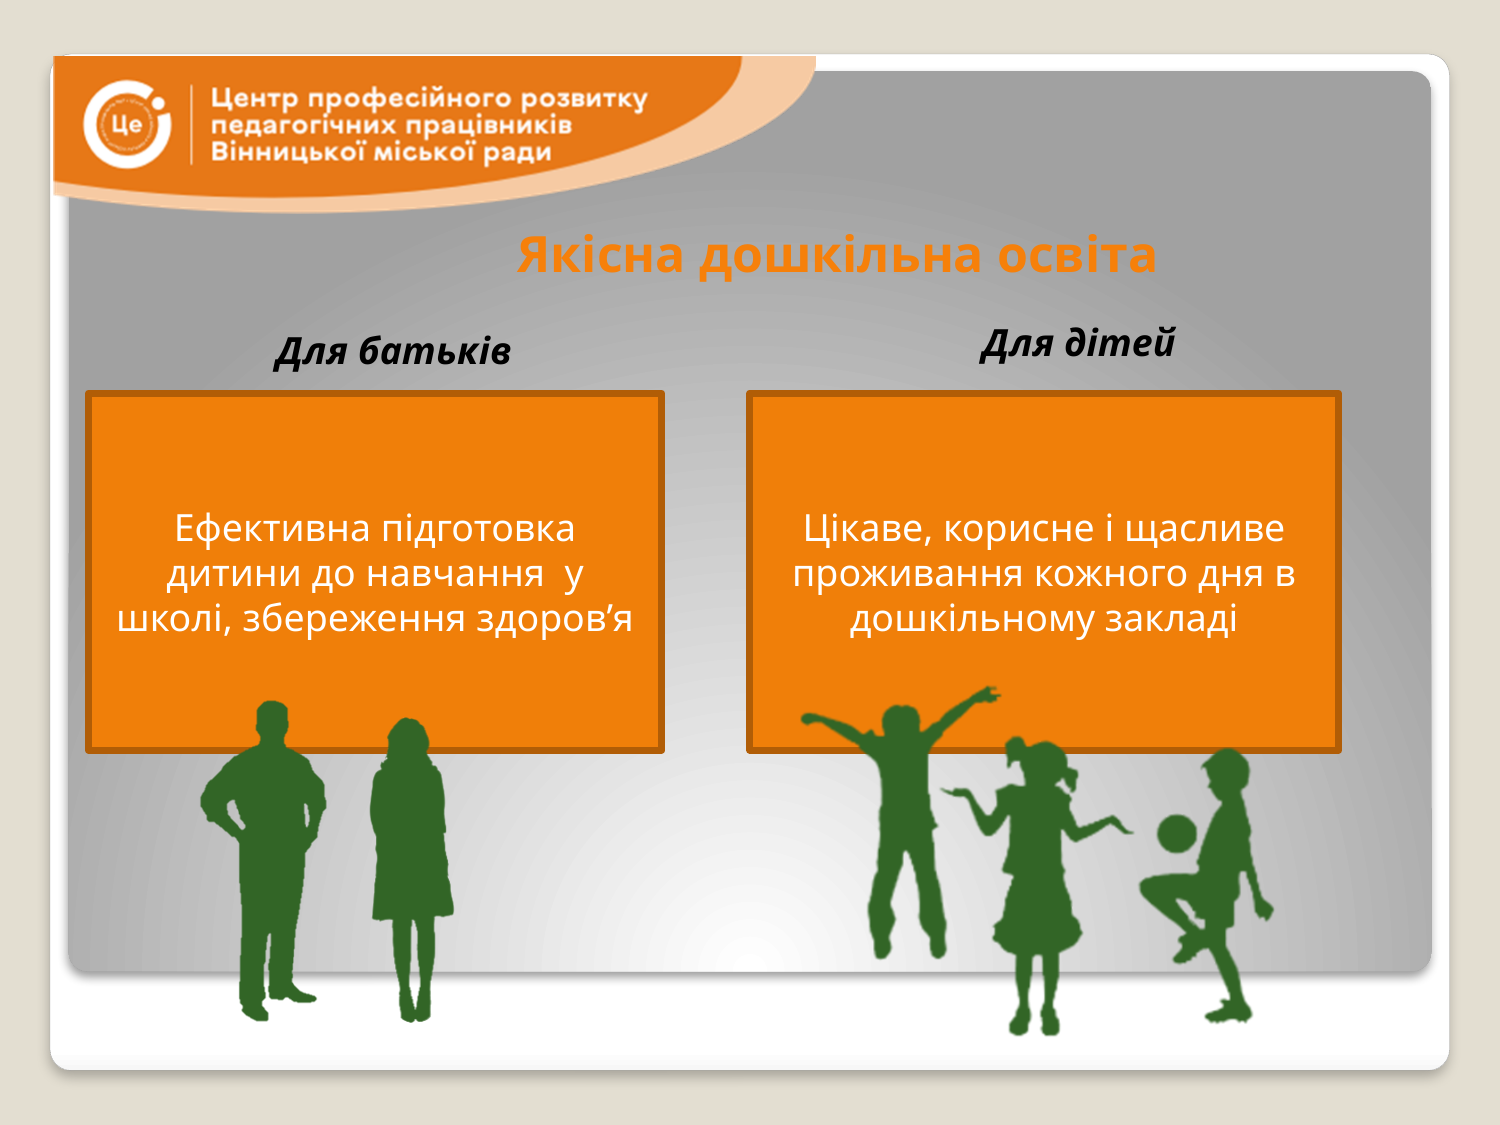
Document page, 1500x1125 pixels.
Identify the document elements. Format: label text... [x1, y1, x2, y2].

picture [182, 692, 349, 1030]
text_box Для батьків [261, 319, 537, 380]
text_box Якісна дошкільна освіта [502, 215, 1174, 290]
text_box Цікаве, корисне і щасливе проживання кожного дня в дошкільному закладі [746, 390, 1342, 754]
picture [52, 56, 816, 214]
text_box Ефективна підготовка дитини до навчання у школі, збереження здоров’я [85, 390, 665, 754]
text_box Для дітей [967, 311, 1201, 372]
picture [366, 710, 458, 1030]
picture [796, 679, 1282, 1042]
